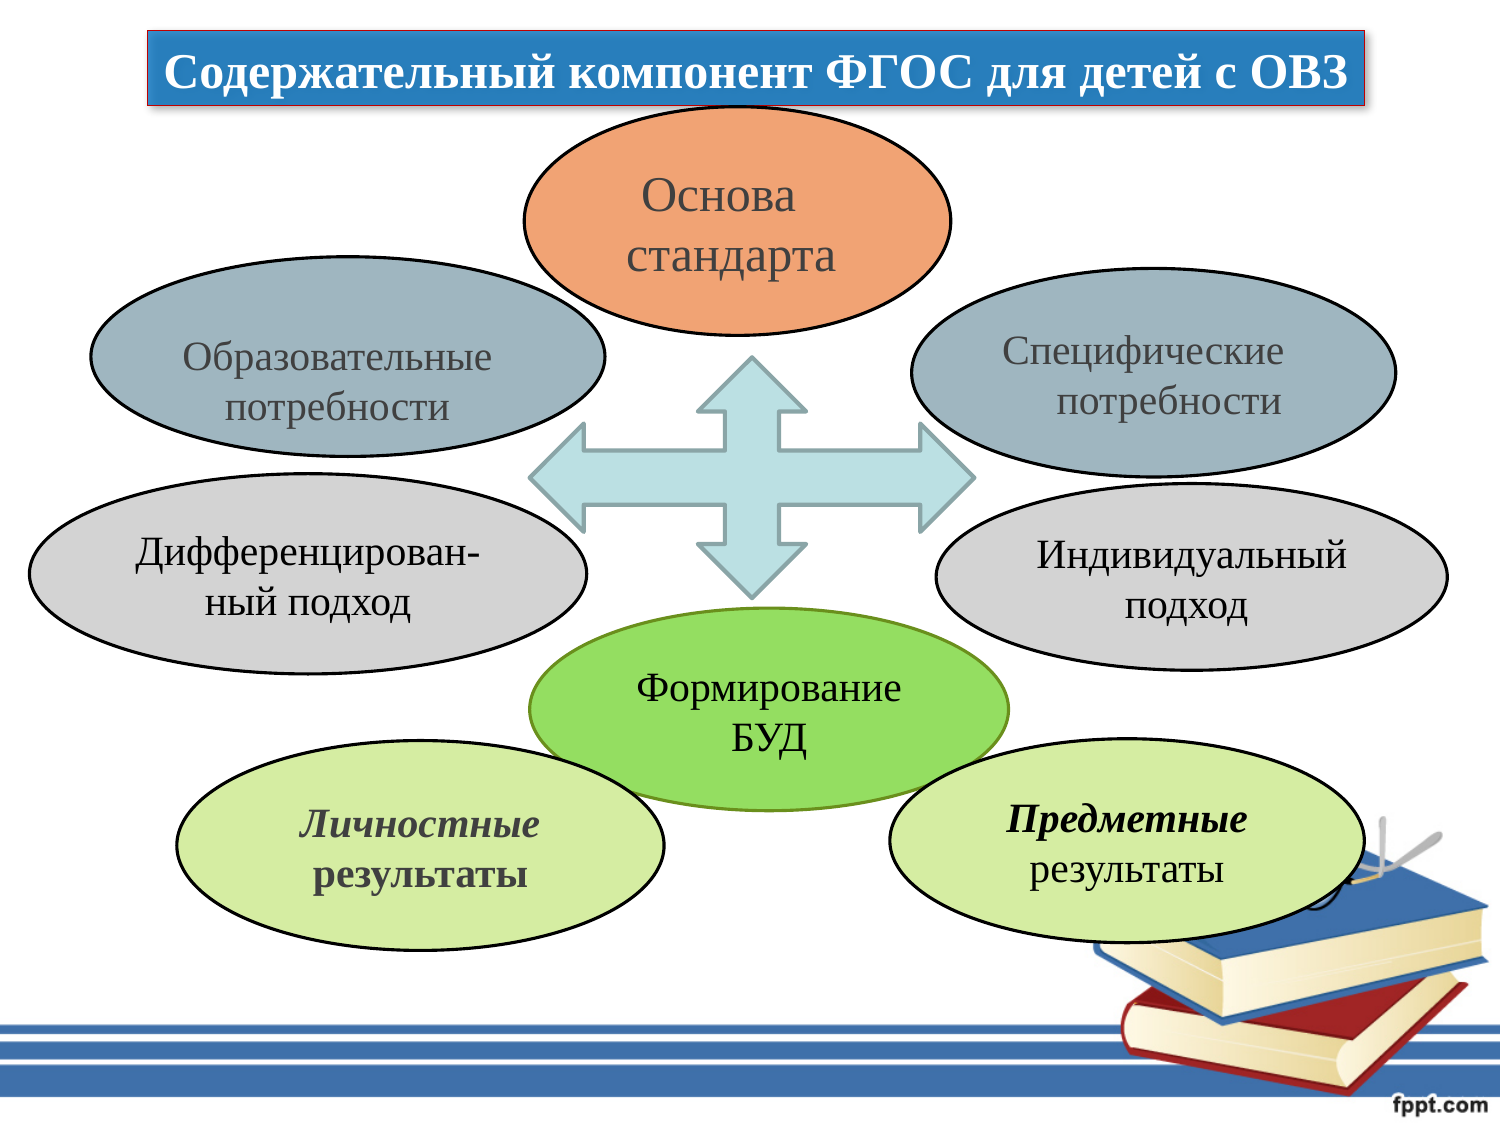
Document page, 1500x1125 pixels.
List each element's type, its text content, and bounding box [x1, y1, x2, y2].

text_box Дифференцирован-ный подход [29, 473, 587, 674]
text_box Личностные результаты [176, 740, 665, 951]
text_box Содержательный компонент ФГОС для детей с ОВЗ [147, 30, 1365, 106]
text_box Предметные результаты [889, 738, 1365, 943]
picture [0, 0, 1500, 1125]
text_box Образовательные потребности [90, 256, 605, 457]
text_box Формирование БУД [529, 608, 1009, 811]
text_box Специфические потребности [911, 268, 1396, 477]
text_box Индивидуальный подход [936, 483, 1448, 671]
text_box Основа стандарта [524, 106, 951, 336]
text_box [527, 355, 977, 601]
